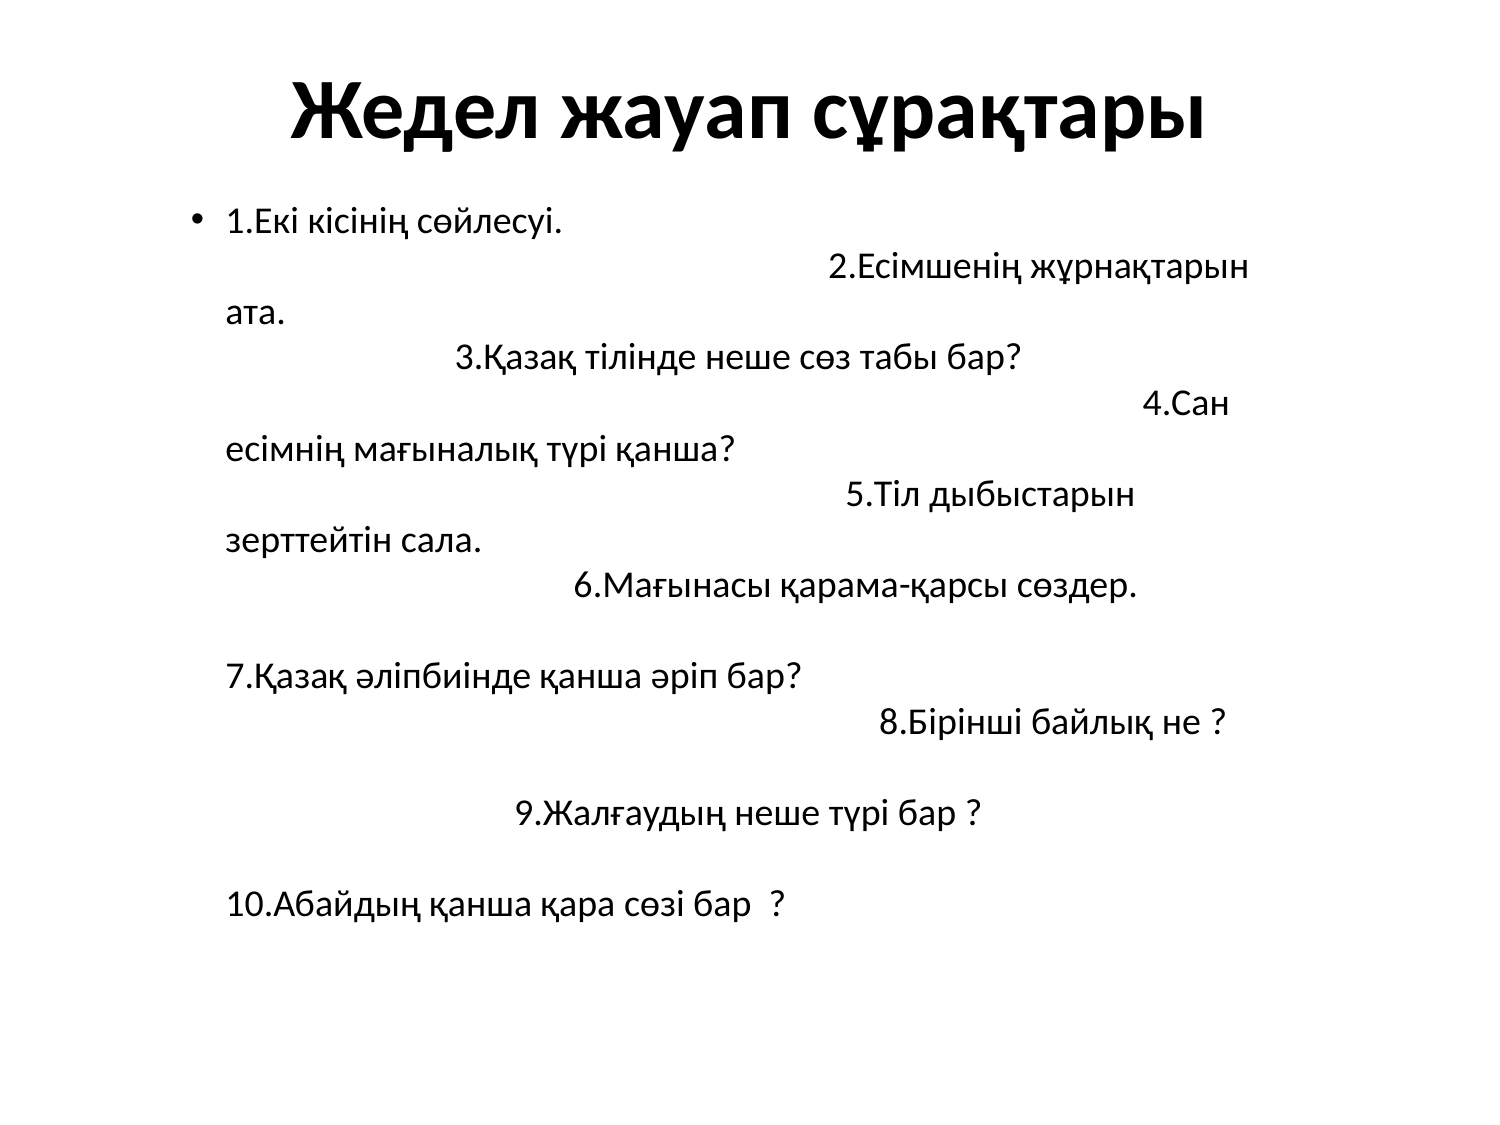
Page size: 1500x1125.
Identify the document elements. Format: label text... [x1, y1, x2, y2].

title Жедел жауап сұрақтары [75, 45, 1425, 164]
list 1.Екі кісінің сөйлесуі. 2.Есімшенің жұрнақтарын ата. 3.Қазақ тілінде неше сөз табы бар? 4.Сан есімнің мағыналық түрі қанша? 5.Тіл дыбыстарын зерттейтін сала. 6.Мағынасы қарама-қарсы сөздер. 7.Қазақ әліпбиінде қанша әріп бар? 8.Бірінші байлық не ? 9.Жалғаудың неше түрі бар ? 10.Абайдың қанша қара сөзі бар ? [175, 187, 1266, 985]
